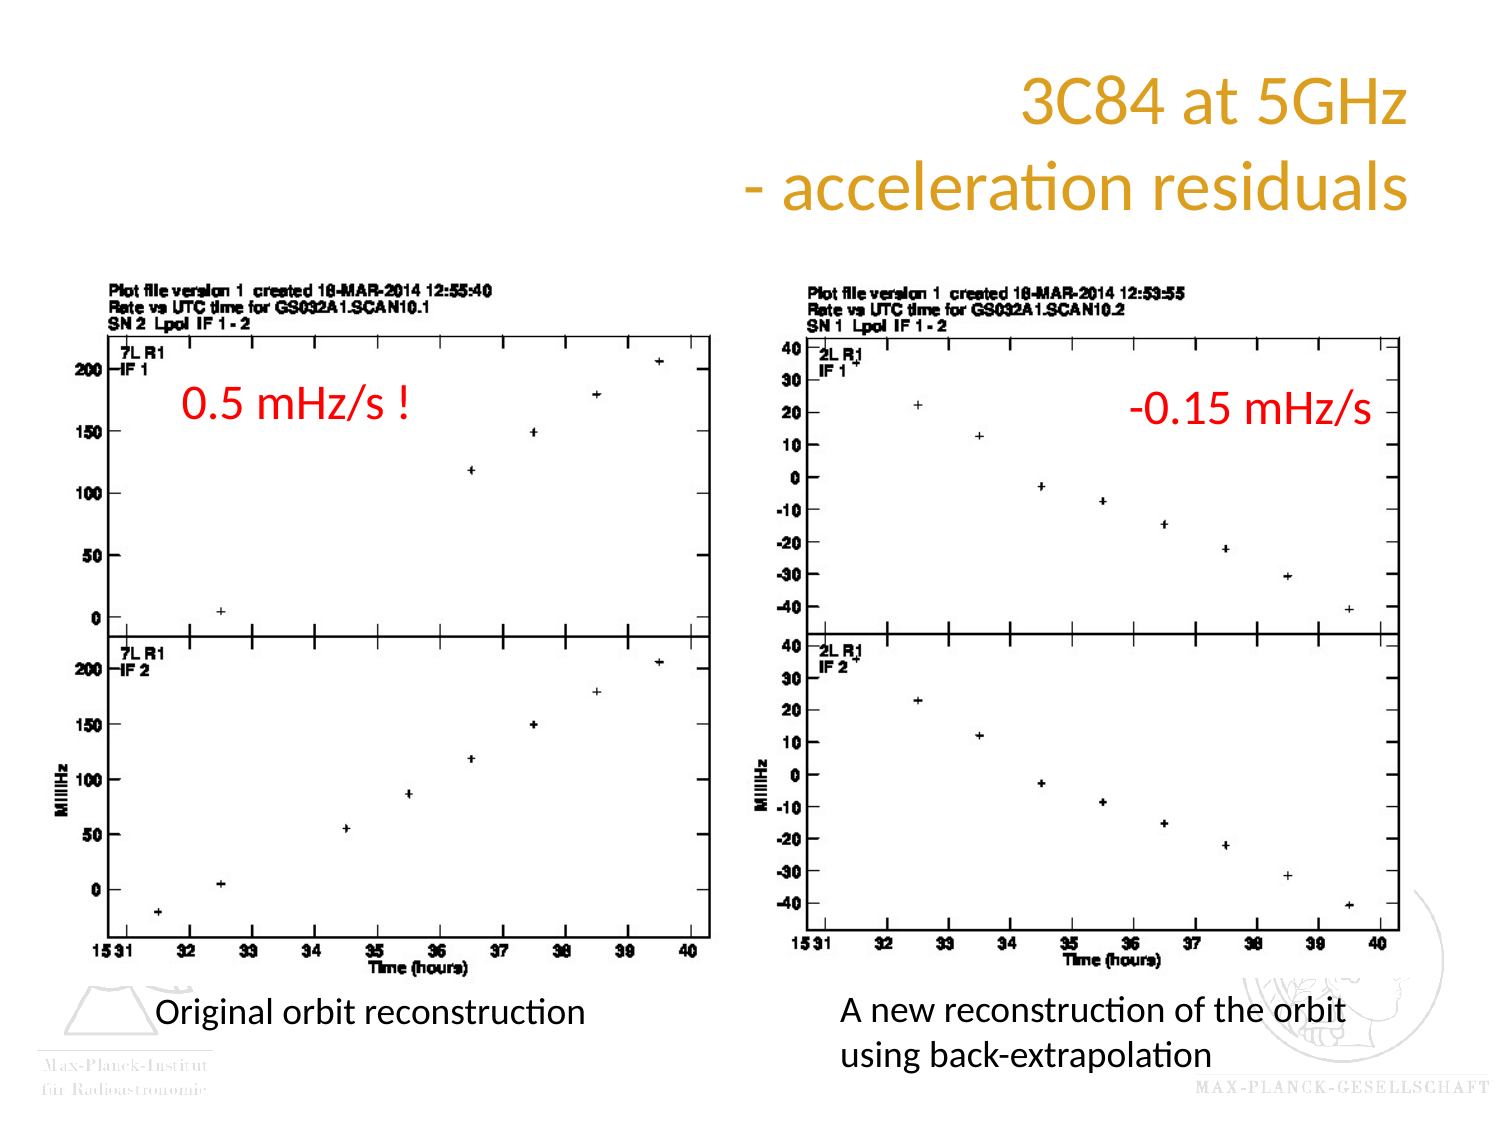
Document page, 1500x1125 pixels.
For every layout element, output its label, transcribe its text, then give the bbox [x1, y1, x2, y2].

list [37, 270, 726, 986]
picture [737, 274, 1494, 1115]
picture [37, 986, 214, 1102]
text_box Original orbit reconstruction [218, 993, 602, 1040]
text_box A new reconstruction of the orbit using back-extrapolation [825, 986, 1185, 1083]
title 3C84 at 5GHz - acceleration residuals [75, 45, 1425, 233]
